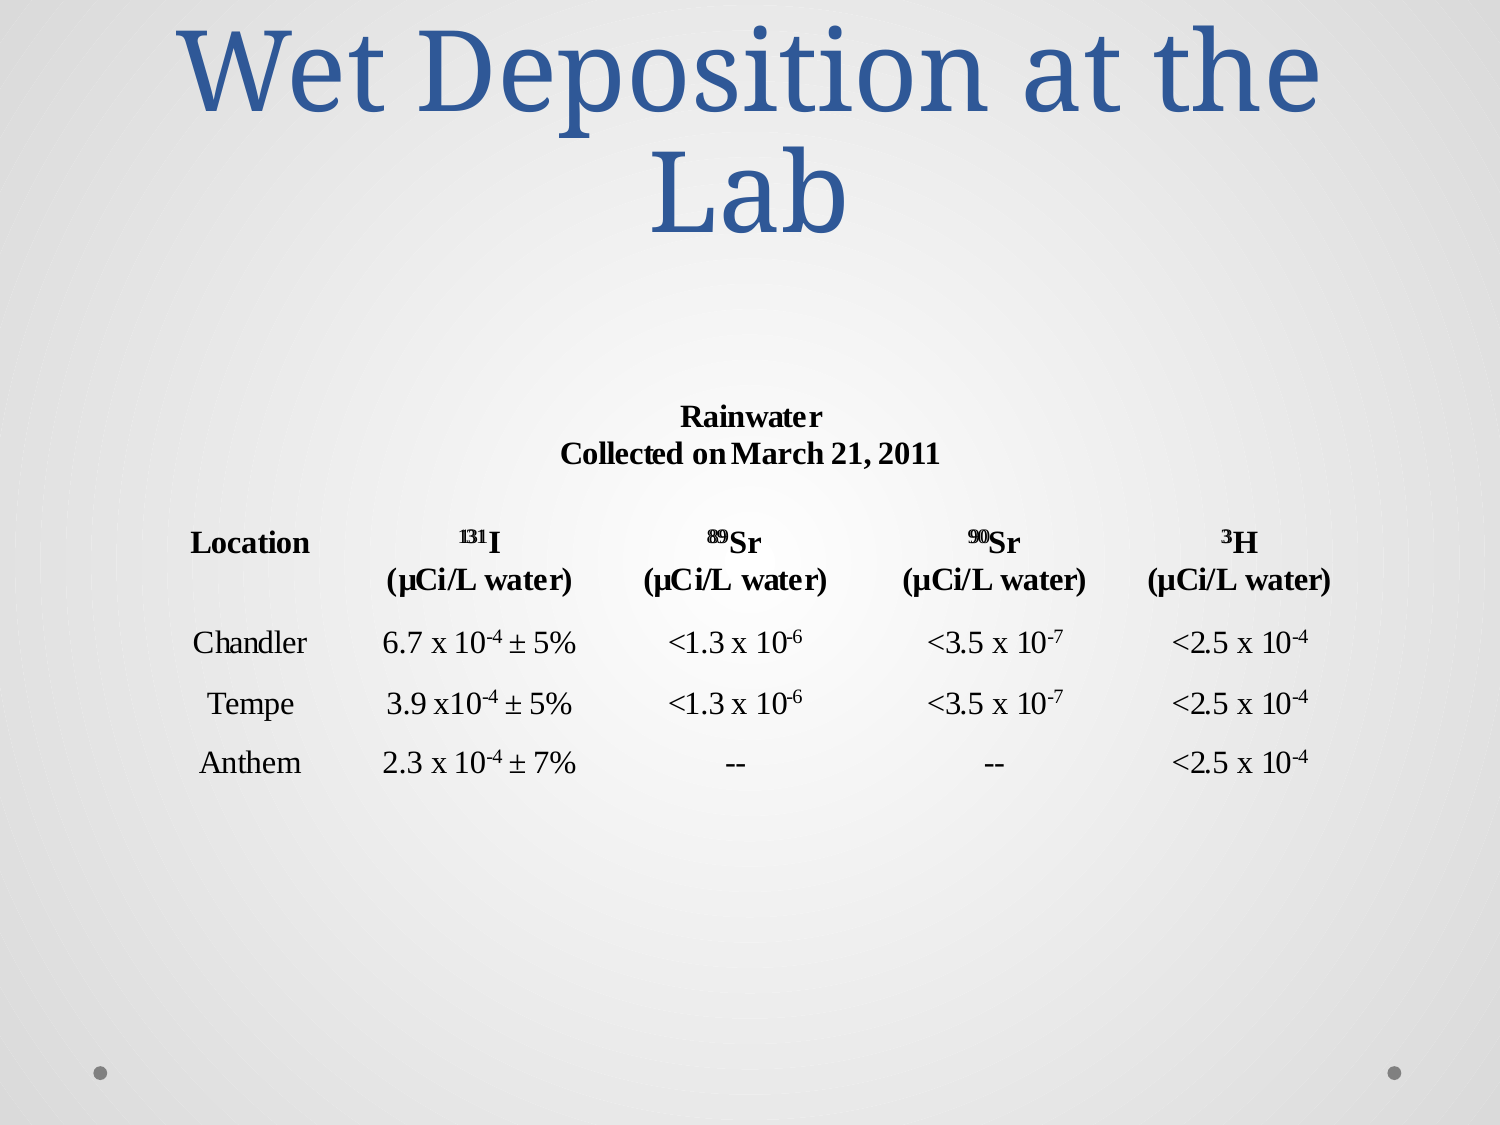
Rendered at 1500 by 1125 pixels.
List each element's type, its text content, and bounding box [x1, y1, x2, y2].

title Wet Deposition at the Lab [75, 0, 1425, 263]
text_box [137, 398, 1362, 827]
